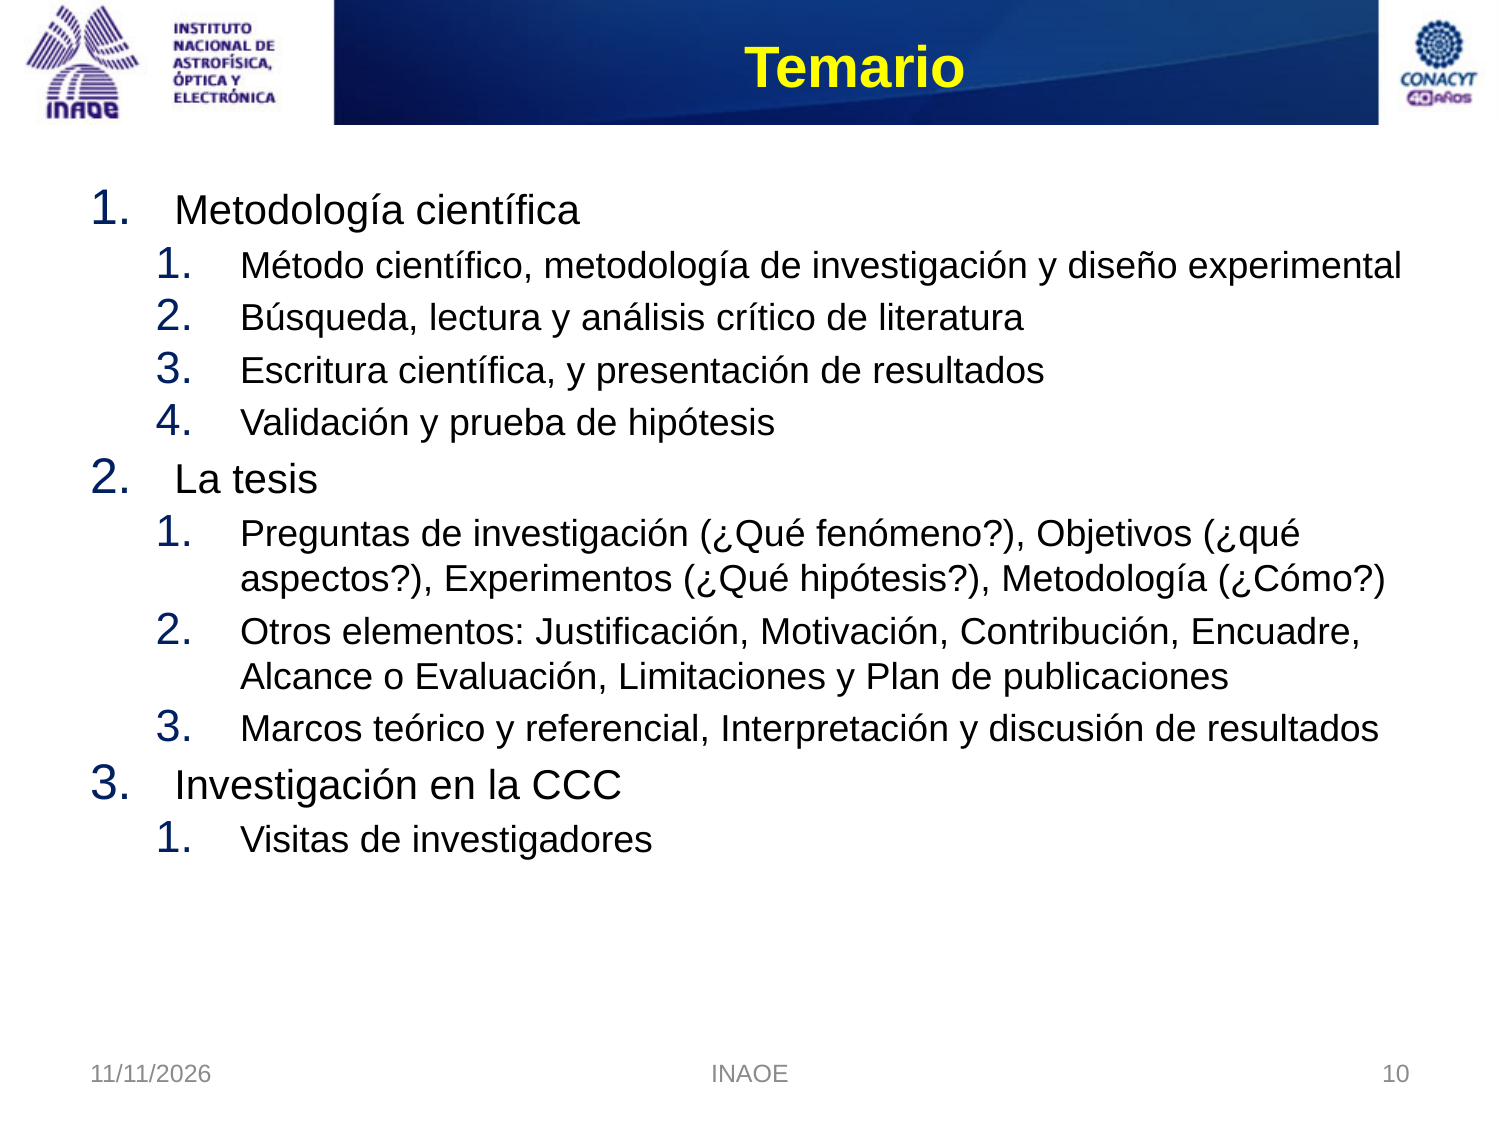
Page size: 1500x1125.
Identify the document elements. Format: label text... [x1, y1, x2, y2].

title Temario [327, 0, 1383, 130]
footer INAOE [512, 1042, 988, 1103]
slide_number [75, 1042, 425, 1103]
slide_number 10 [1074, 1042, 1425, 1103]
list Metodología científica Método científico, metodología de investigación y diseño experimental Búsqueda, lectura y análisis crítico de literatura Escritura científica, y presentación de resultados Validación y prueba de hipótesis La tesis Preguntas de investigación (¿Qué fenómeno?), Objetivos (¿qué aspectos?), Experimentos (¿Qué hipótesis?), Metodología (¿Cómo?) Otros elementos: Justificación, Motivación, Contribución, Encuadre, Alcance o Evaluación, Limitaciones y Plan de publicaciones Marcos teórico y referencial, Interpretación y discusión de resultados Investigación en la CCC Visitas de investigadores [74, 175, 1426, 1006]
picture [0, 0, 327, 125]
picture [1383, 0, 1500, 125]
